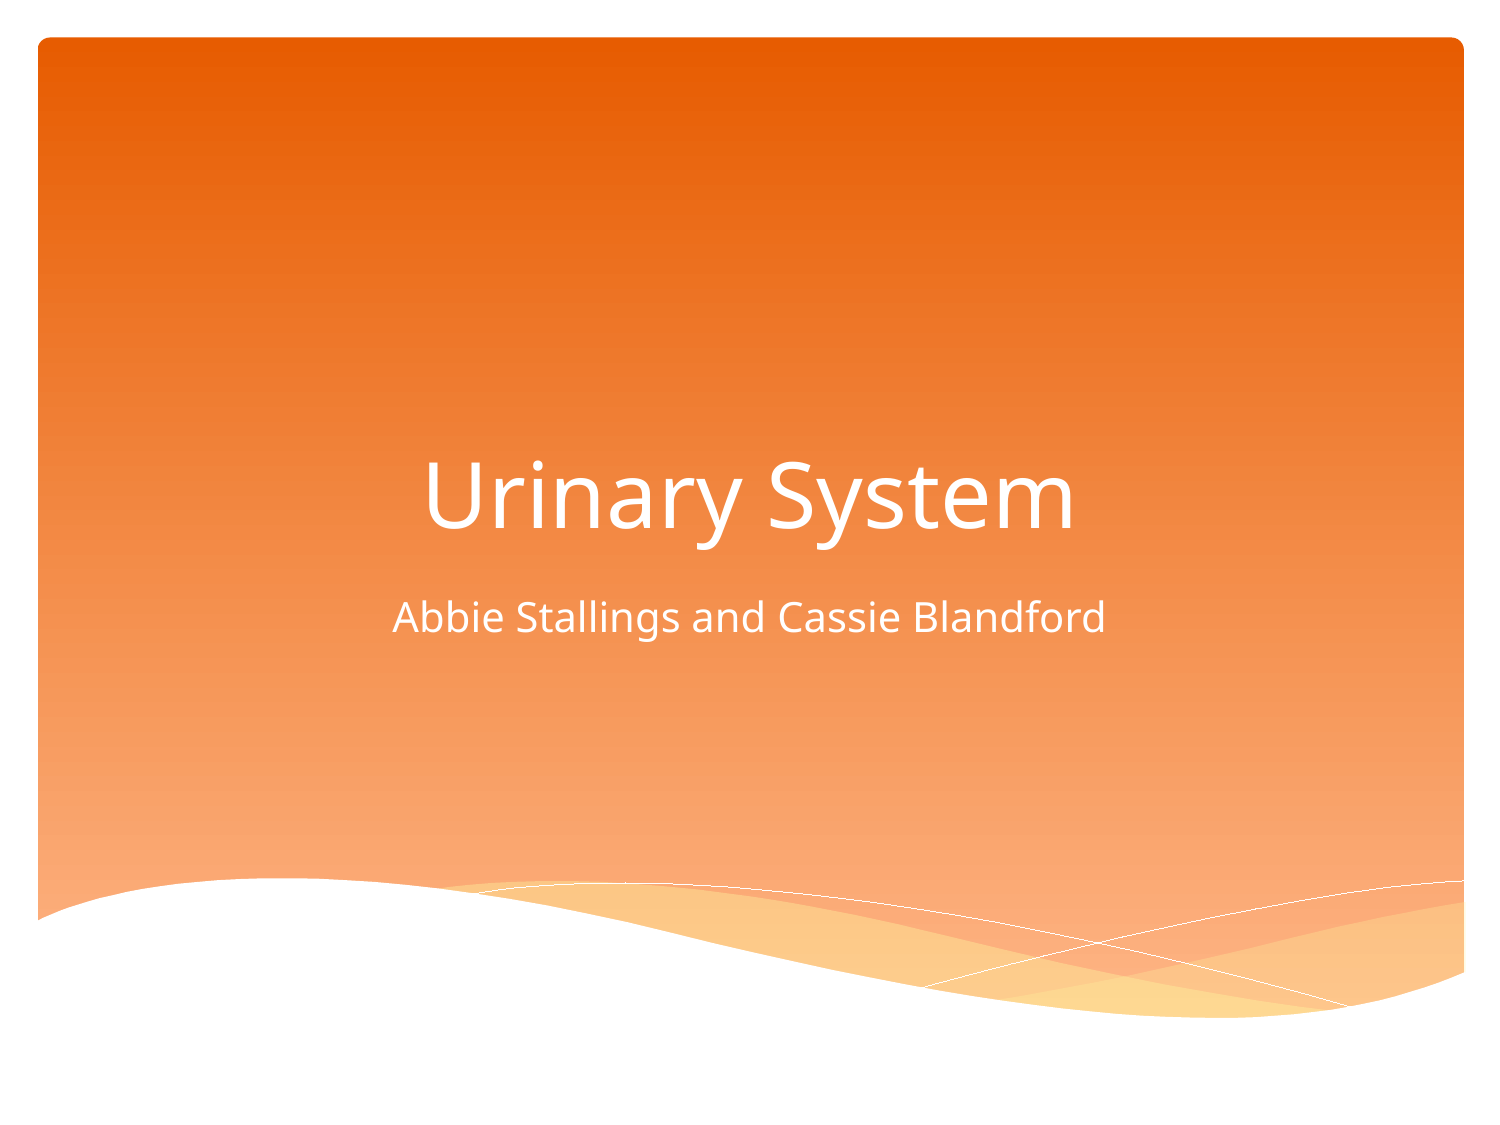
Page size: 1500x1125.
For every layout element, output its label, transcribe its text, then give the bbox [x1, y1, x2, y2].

subtitle Abbie Stallings and Cassie Blandford [225, 583, 1275, 825]
title Urinary System [112, 262, 1388, 555]
